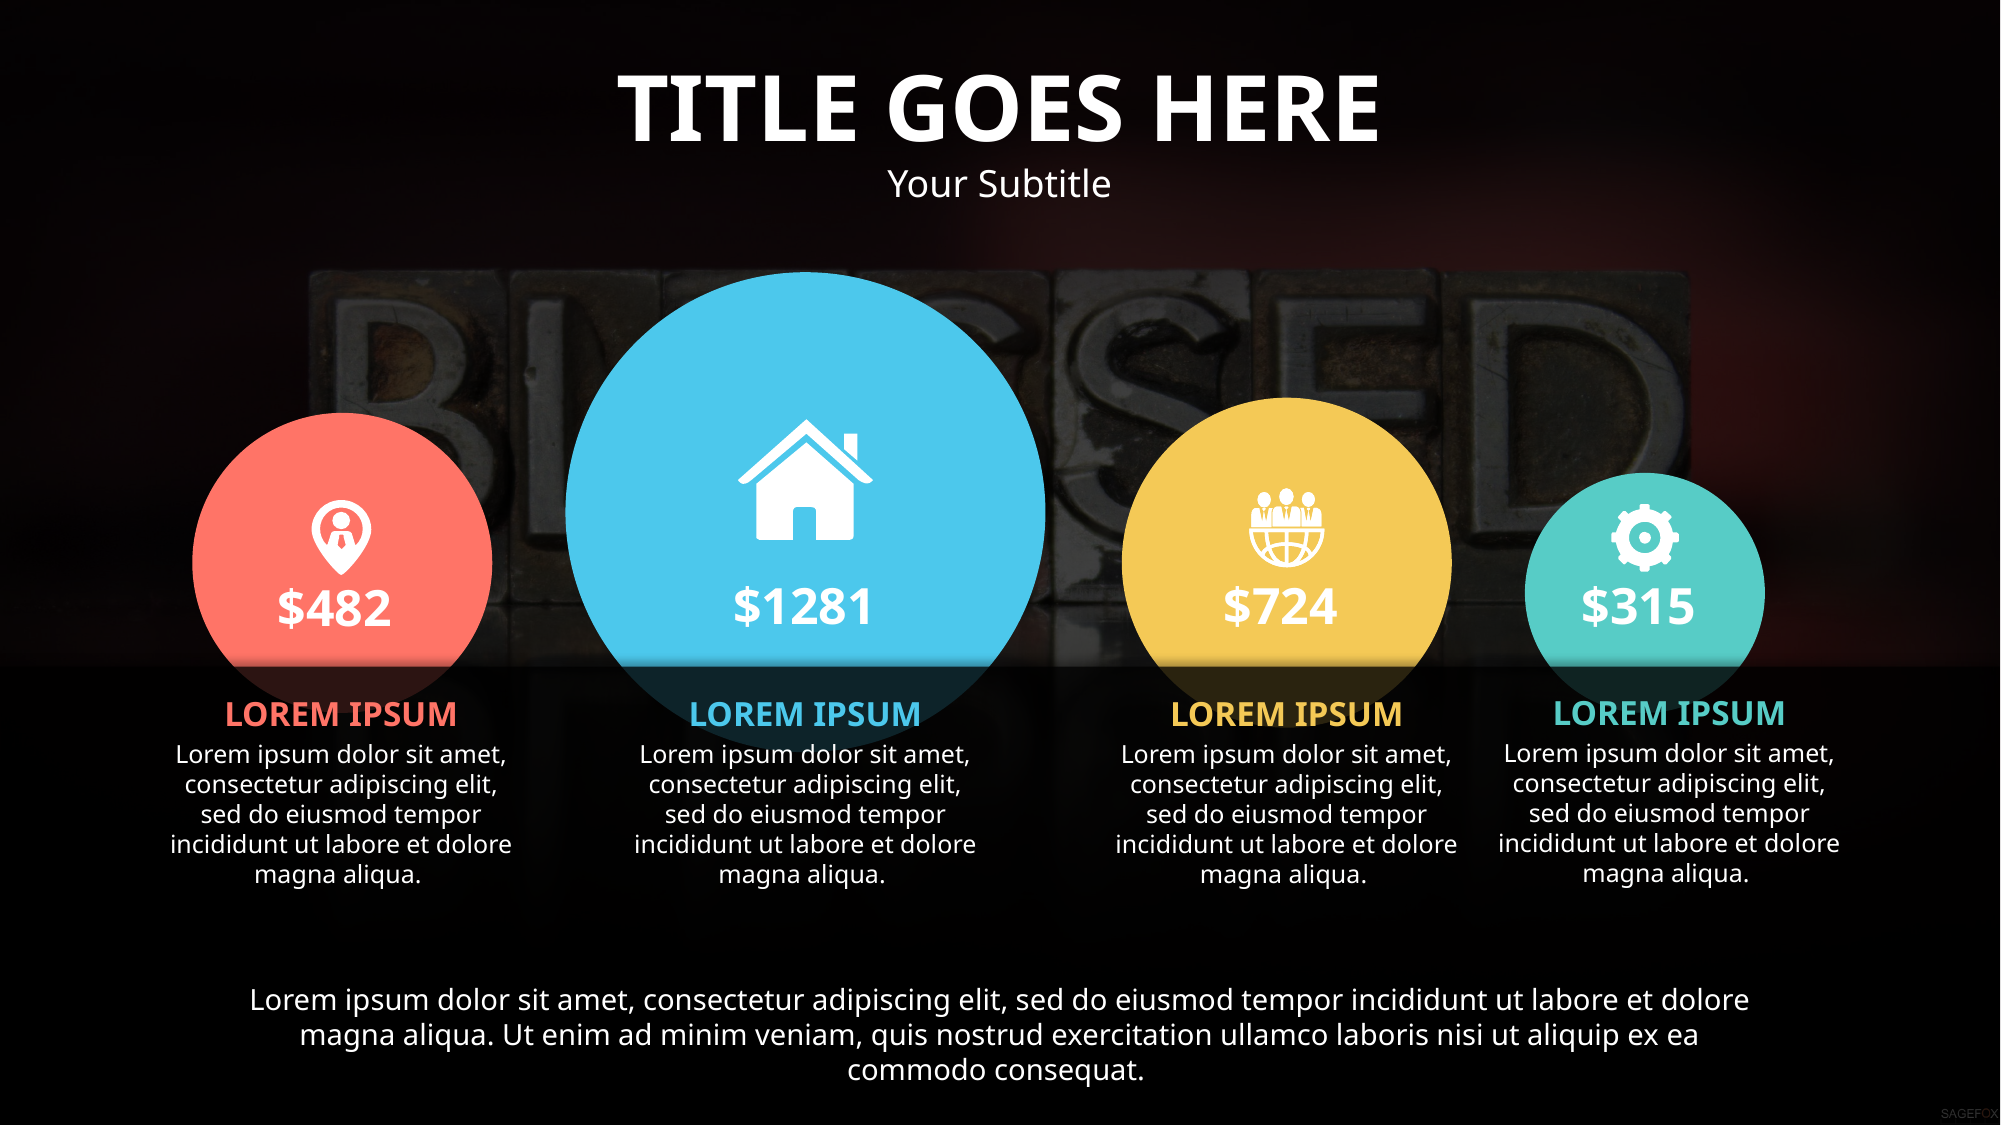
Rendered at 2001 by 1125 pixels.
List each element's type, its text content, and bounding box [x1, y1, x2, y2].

text_box [1523, 471, 1766, 655]
text_box [737, 419, 873, 484]
text_box Lorem ipsum dolor sit amet, consectetur adipiscing elit, sed do eiusmod tempor incididunt ut labore et dolore magna aliqua. Ut enim ad minim veniam, quis nostrud exercitation ullamco laboris nisi ut aliquip ex ea commodo consequat. [229, 974, 1771, 1094]
text_box [1611, 504, 1679, 567]
picture [0, 0, 2001, 1125]
text_box [756, 442, 854, 540]
text_box [564, 271, 1047, 655]
text_box TITLE GOES HERE Your Subtitle [548, 42, 1452, 212]
text_box $724 [1208, 567, 1365, 642]
text_box LOREM IPSUM Lorem ipsum dolor sit amet, consectetur adipiscing elit, sed do eiusmod tempor incididunt ut labore et dolore magna aliqua. [153, 686, 529, 896]
text_box $1281 [718, 567, 893, 642]
text_box $482 [263, 569, 420, 645]
text_box LOREM IPSUM Lorem ipsum dolor sit amet, consectetur adipiscing elit, sed do eiusmod tempor incididunt ut labore et dolore magna aliqua. [617, 686, 993, 896]
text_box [1249, 488, 1325, 568]
text_box [1120, 396, 1453, 655]
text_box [311, 499, 372, 575]
text_box $315 [1566, 567, 1723, 642]
text_box LOREM IPSUM Lorem ipsum dolor sit amet, consectetur adipiscing elit, sed do eiusmod tempor incididunt ut labore et dolore magna aliqua. [1481, 685, 1857, 895]
text_box [0, 666, 2000, 1125]
text_box [191, 411, 494, 655]
text_box LOREM IPSUM Lorem ipsum dolor sit amet, consectetur adipiscing elit, sed do eiusmod tempor incididunt ut labore et dolore magna aliqua. [1099, 686, 1475, 896]
